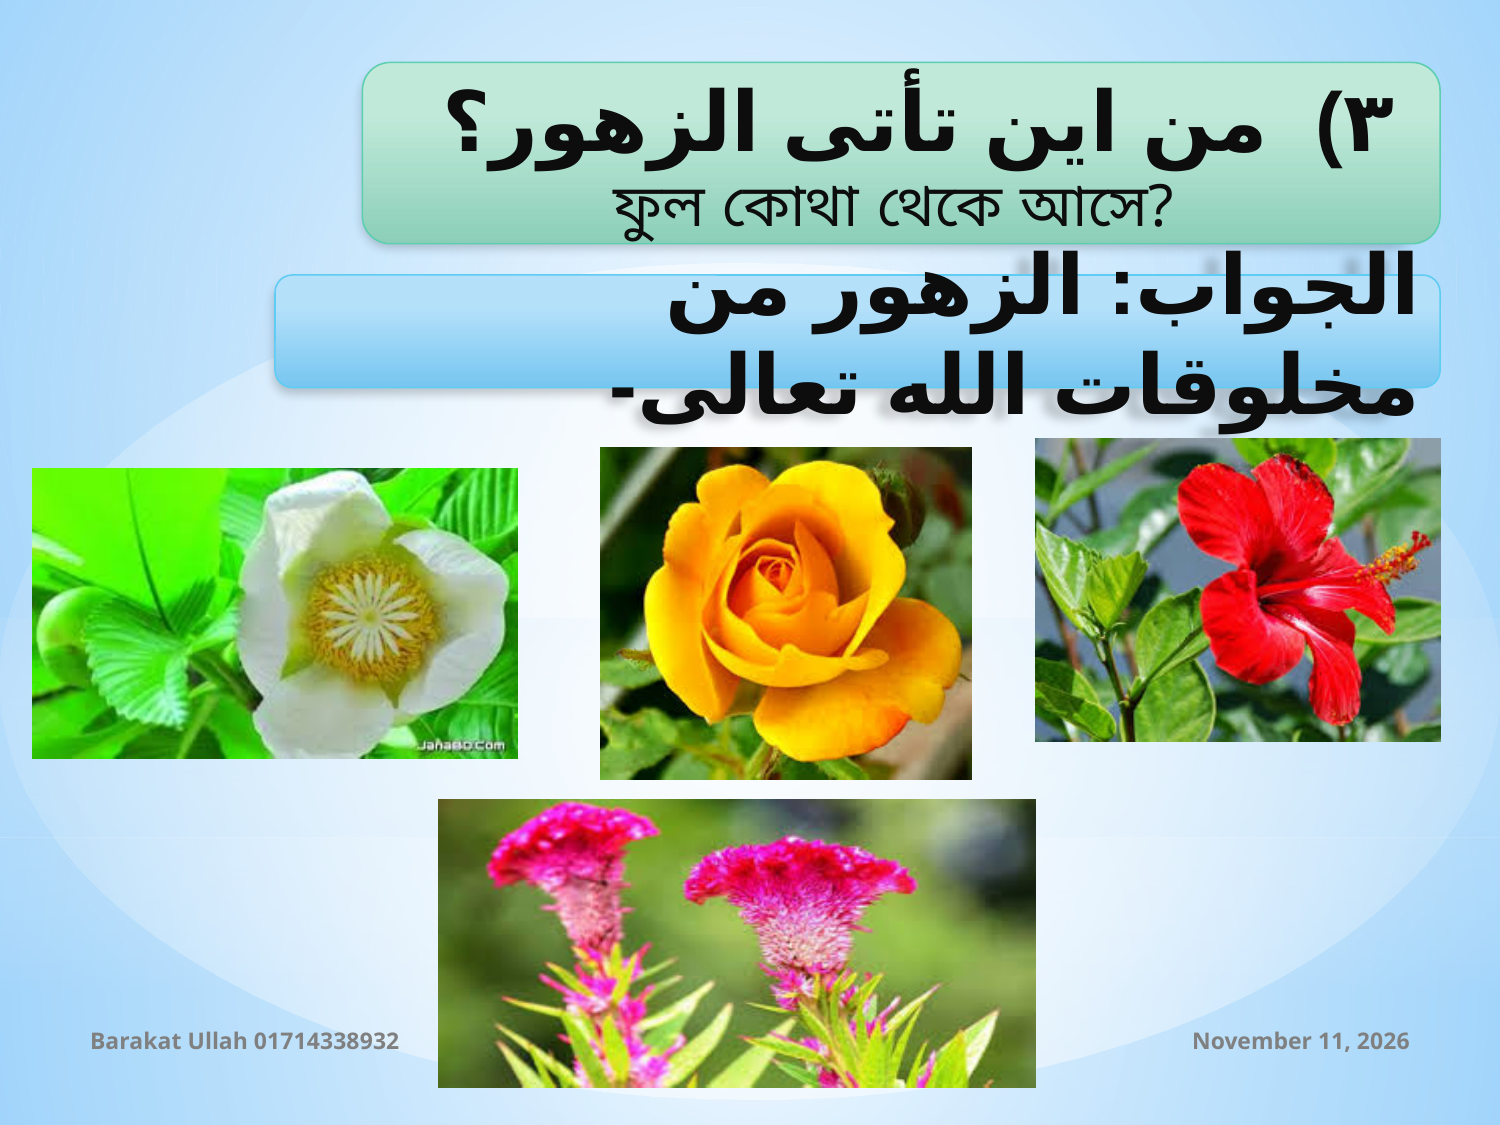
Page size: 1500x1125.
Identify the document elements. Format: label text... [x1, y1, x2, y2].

picture [599, 447, 973, 780]
footer Barakat Ullah 01714338932 [75, 1012, 432, 1073]
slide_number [1041, 1012, 1425, 1073]
picture [1035, 438, 1441, 742]
picture [32, 468, 518, 760]
picture [438, 799, 1037, 1088]
text_box ٣) من اين تأتى الزهور؟ ফুল কোথা থেকে আসে? [361, 61, 1441, 245]
text_box الجواب: الزهور من مخلوقات الله تعالى- [274, 274, 1441, 389]
